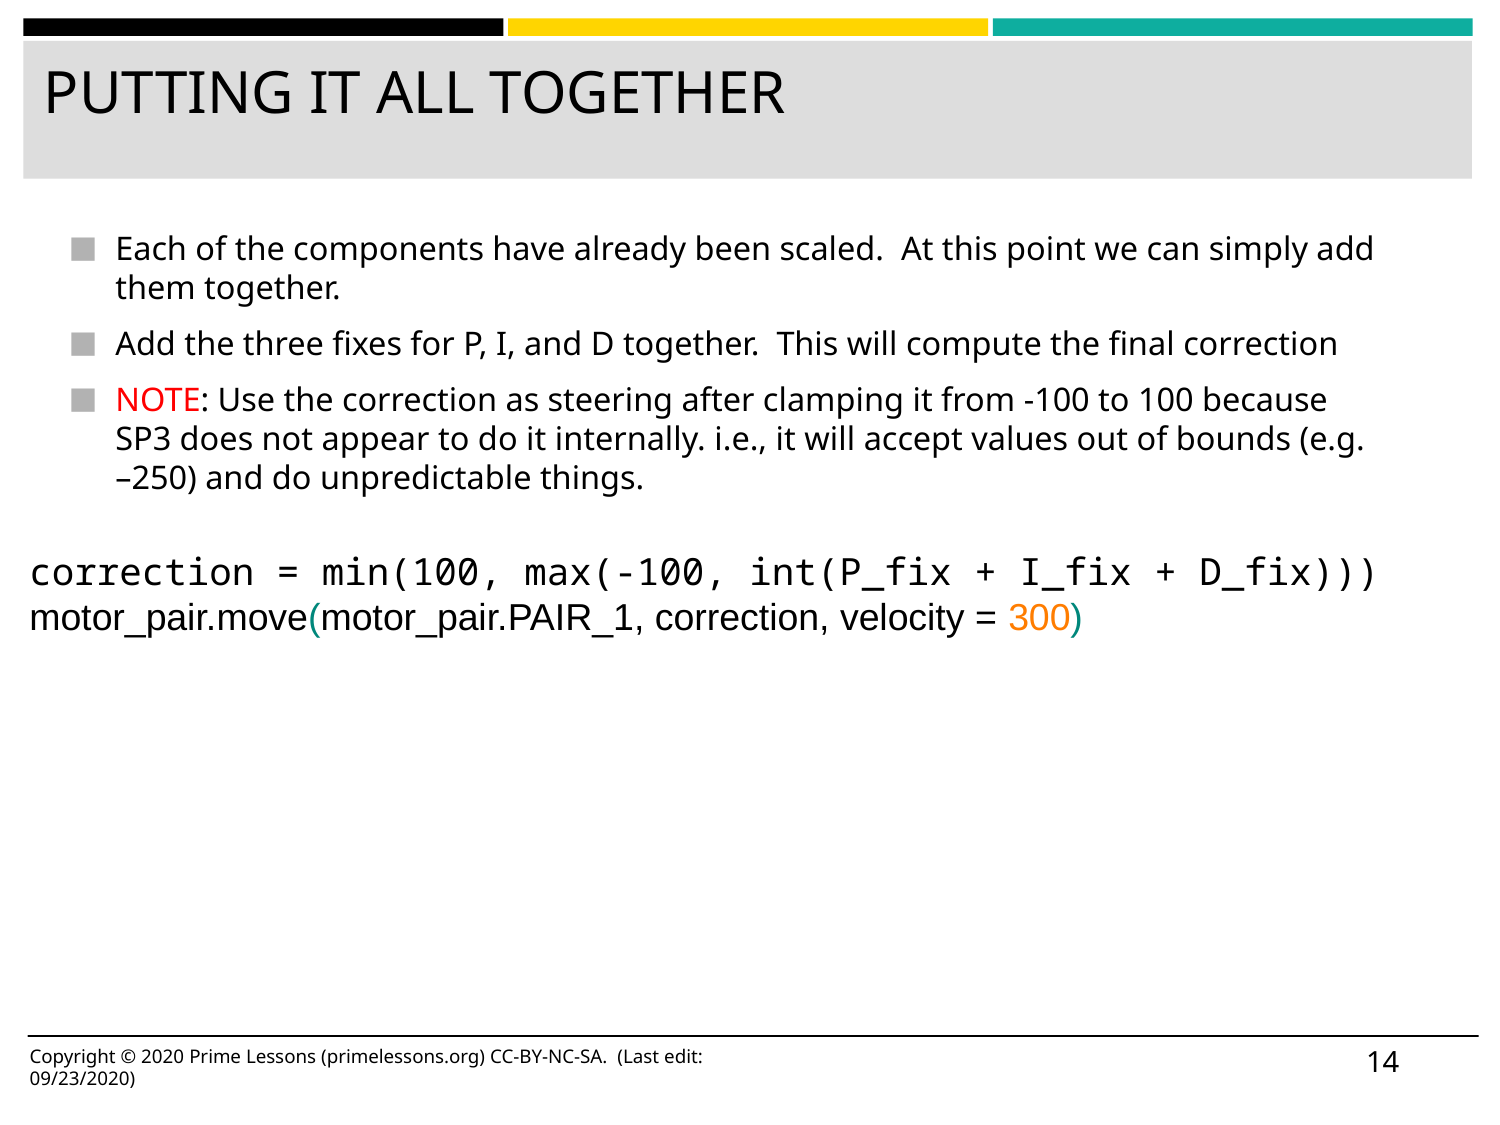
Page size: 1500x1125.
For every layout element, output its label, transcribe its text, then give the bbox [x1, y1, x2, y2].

list Each of the components have already been scaled. At this point we can simply add them together. Add the three fixes for P, I, and D together. This will compute the final correction NOTE: Use the correction as steering after clamping it from -100 to 100 because SP3 does not appear to do it internally. i.e., it will accept values out of bounds (e.g. –250) and do unpredictable things. [53, 219, 1405, 507]
title PUTTING IT ALL TOGETHER [28, 48, 1464, 172]
text_box correction = min(100, max(-100, int(P_fix + I_fix + D_fix))) motor_pair.move(motor_pair.PAIR_1, correction, velocity = 300) [14, 539, 1500, 645]
slide_number ‹#› [1351, 1036, 1478, 1097]
footer Copyright © 2020 Prime Lessons (primelessons.org) CC-BY-NC-SA. (Last edit: 09/23/2020) [14, 1036, 814, 1097]
